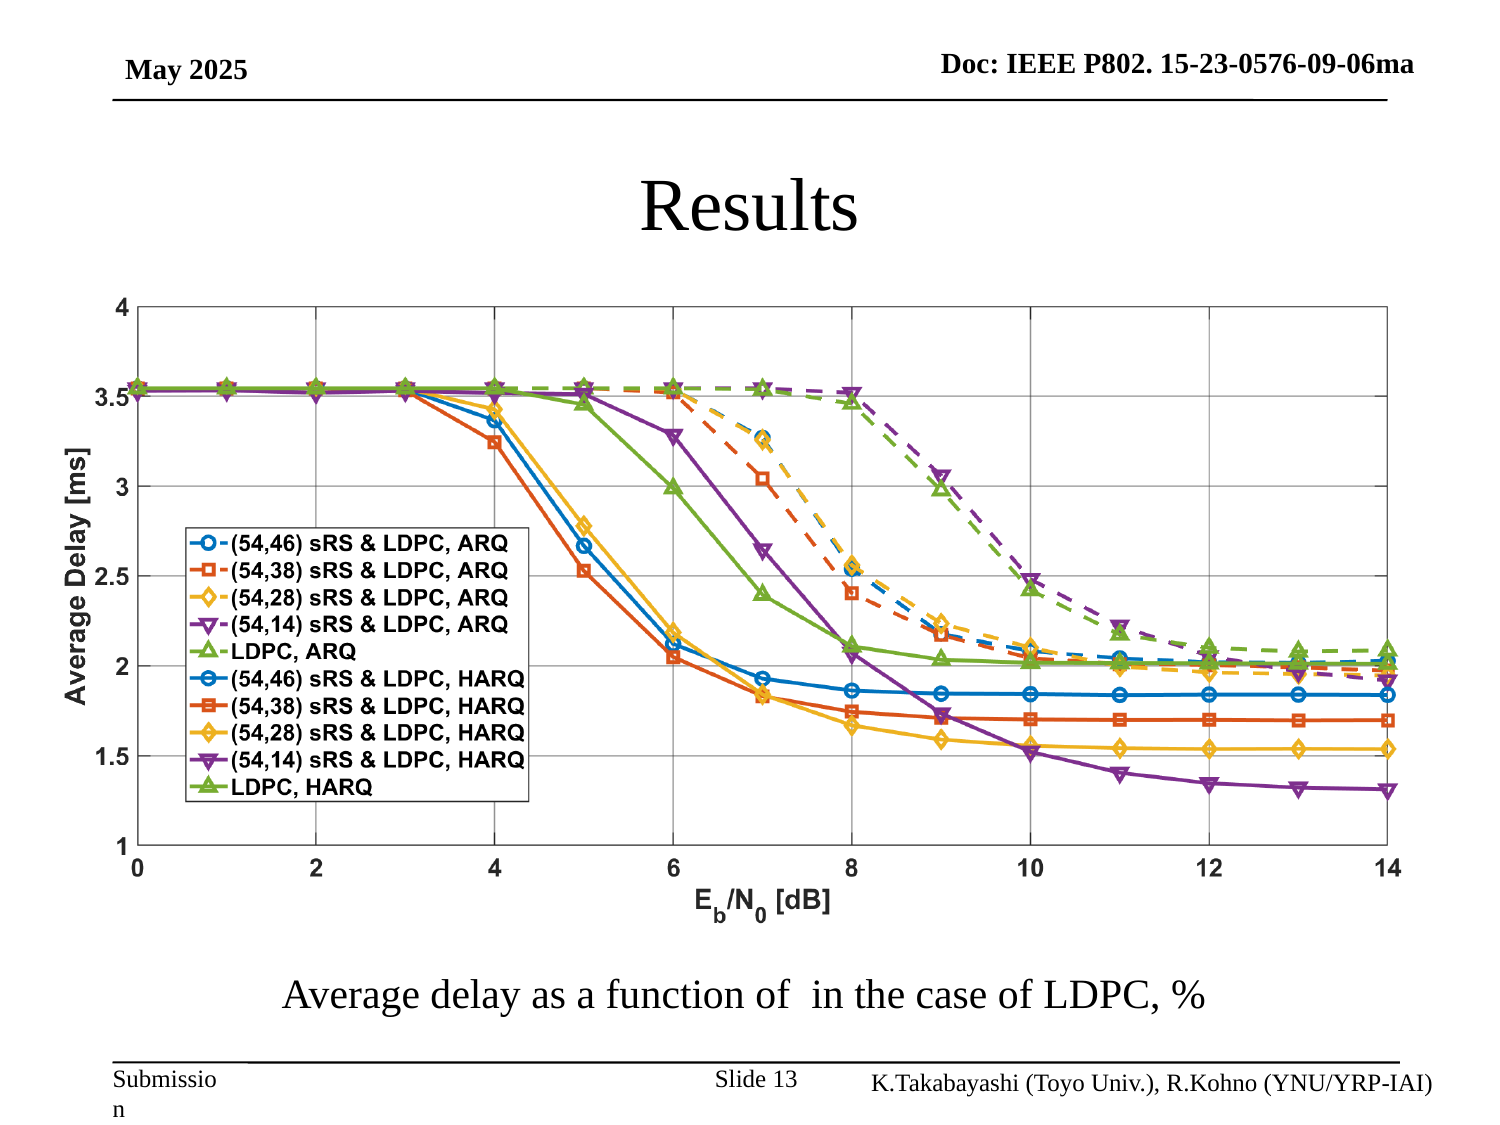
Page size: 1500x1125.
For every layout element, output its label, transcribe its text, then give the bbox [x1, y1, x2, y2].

title Results [112, 112, 1388, 261]
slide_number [124, 49, 388, 86]
picture [11, 263, 1471, 928]
footer K.Takabayashi (Toyo Univ.), R.Kohno (YNU/YRP-IAI) [856, 1058, 1471, 1125]
slide_number Slide 13 [712, 1061, 801, 1093]
